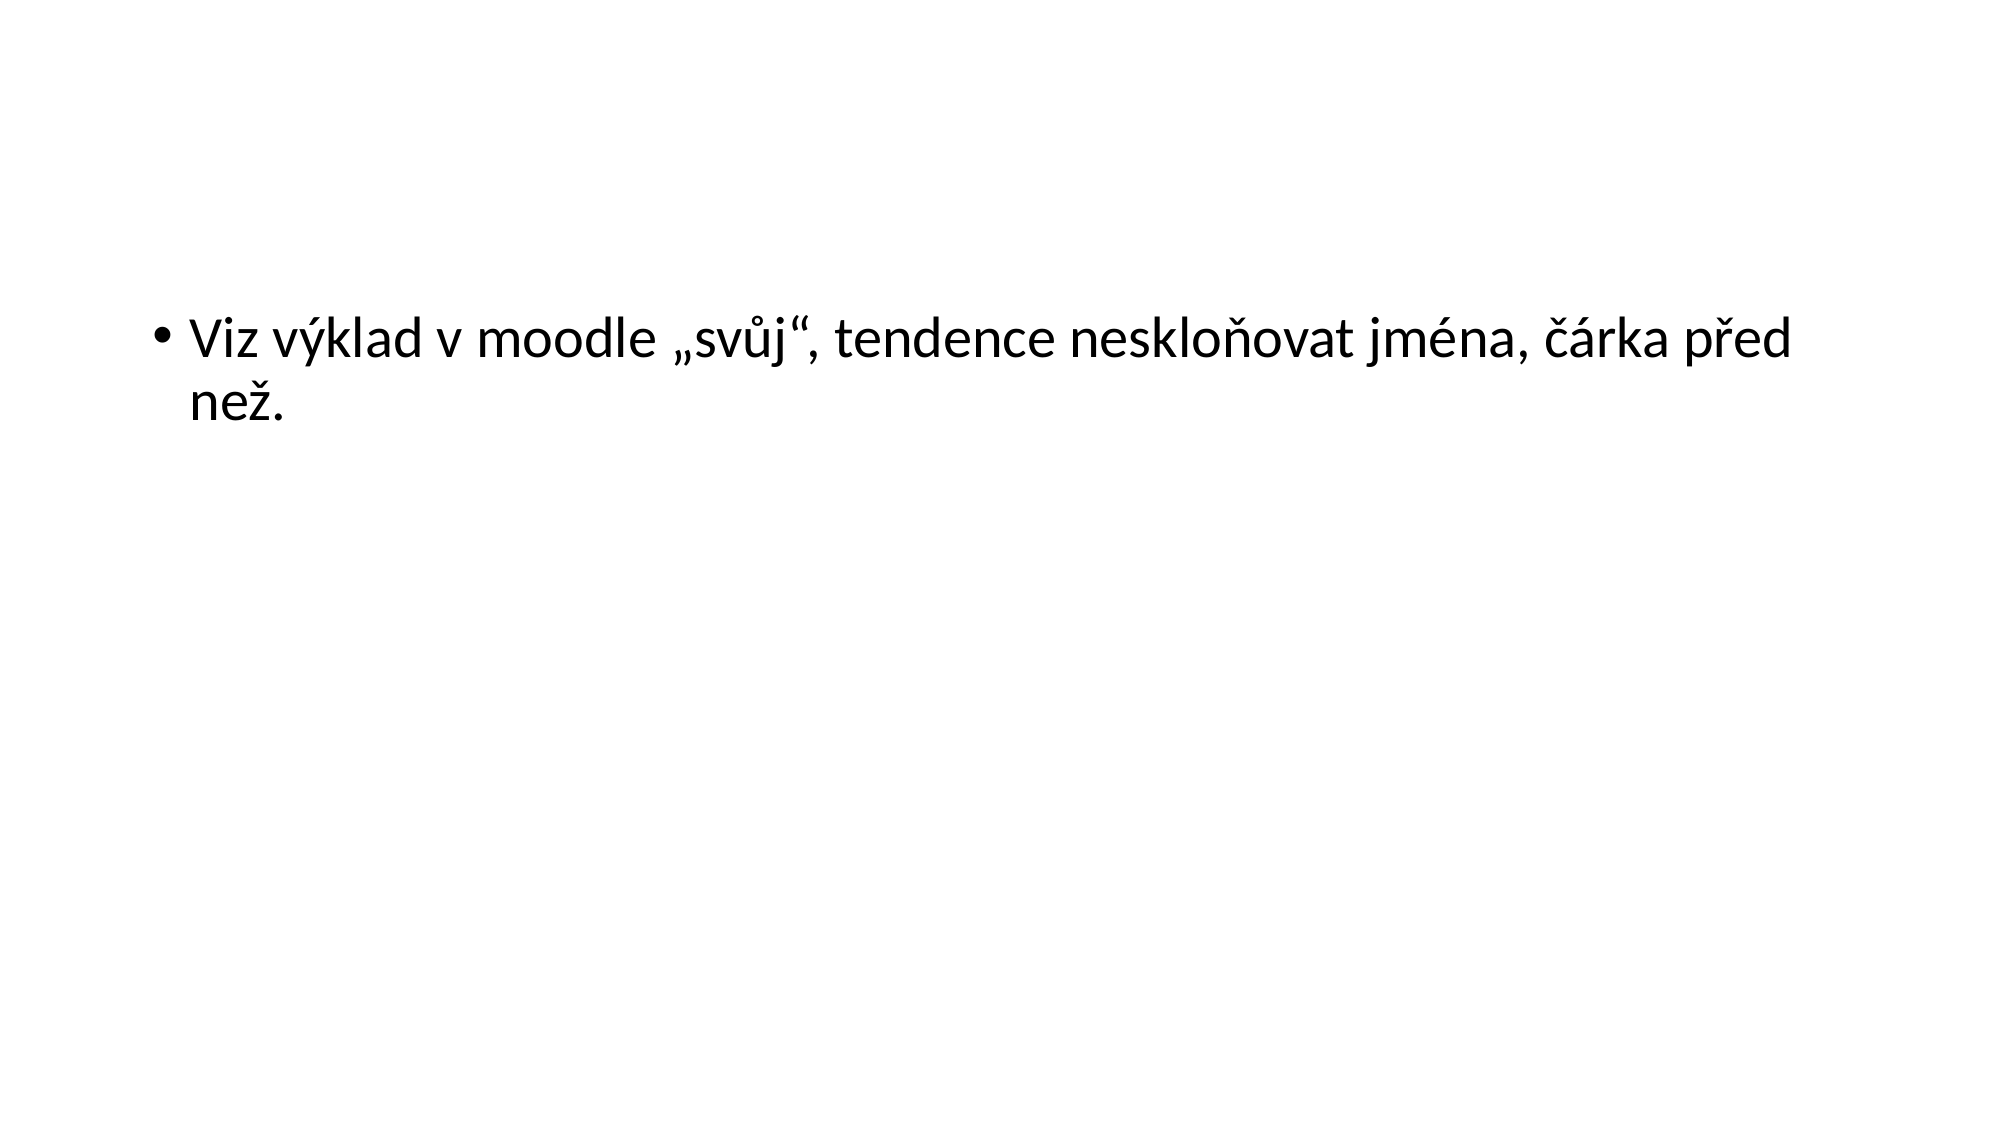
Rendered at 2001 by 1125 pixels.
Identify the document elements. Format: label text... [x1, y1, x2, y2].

list Viz výklad v moodle „svůj“, tendence neskloňovat jména, čárka před než. [137, 299, 1863, 1014]
